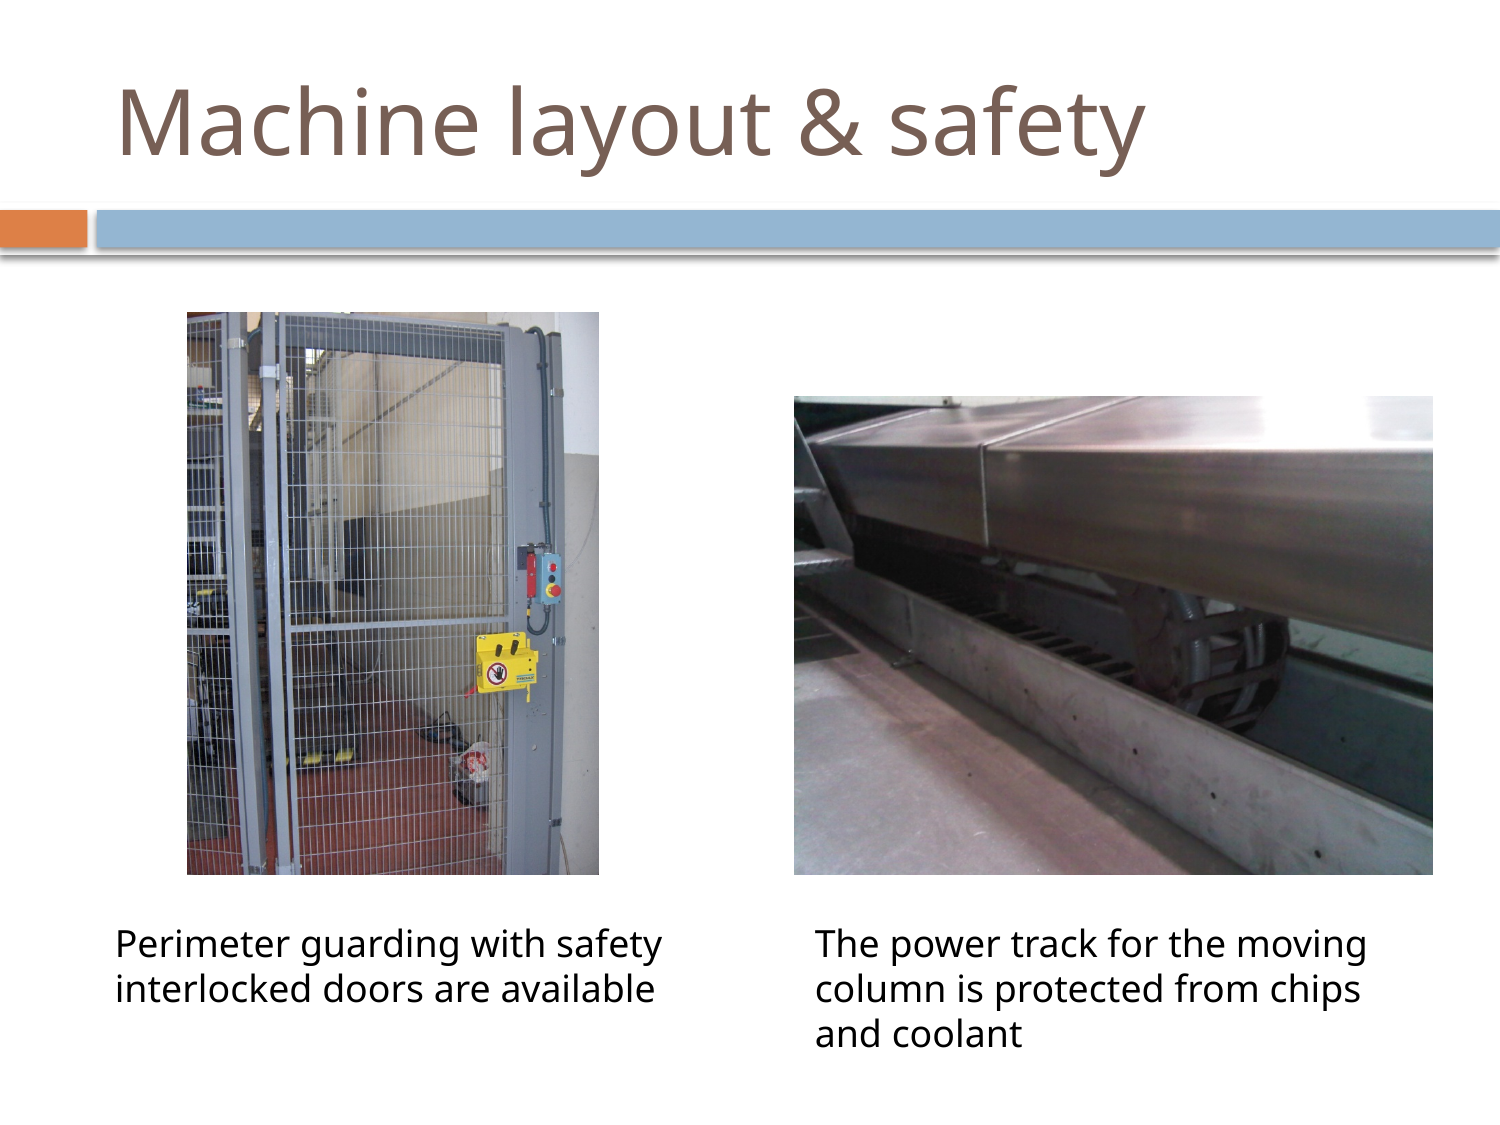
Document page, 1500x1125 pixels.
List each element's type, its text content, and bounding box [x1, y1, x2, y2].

title Machine layout & safety [99, 37, 1438, 200]
text_box The power track for the moving column is protected from chips and coolant [799, 912, 1413, 1108]
text_box Perimeter guarding with safety interlocked doors are available [99, 912, 738, 1018]
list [187, 312, 599, 876]
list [794, 396, 1433, 875]
